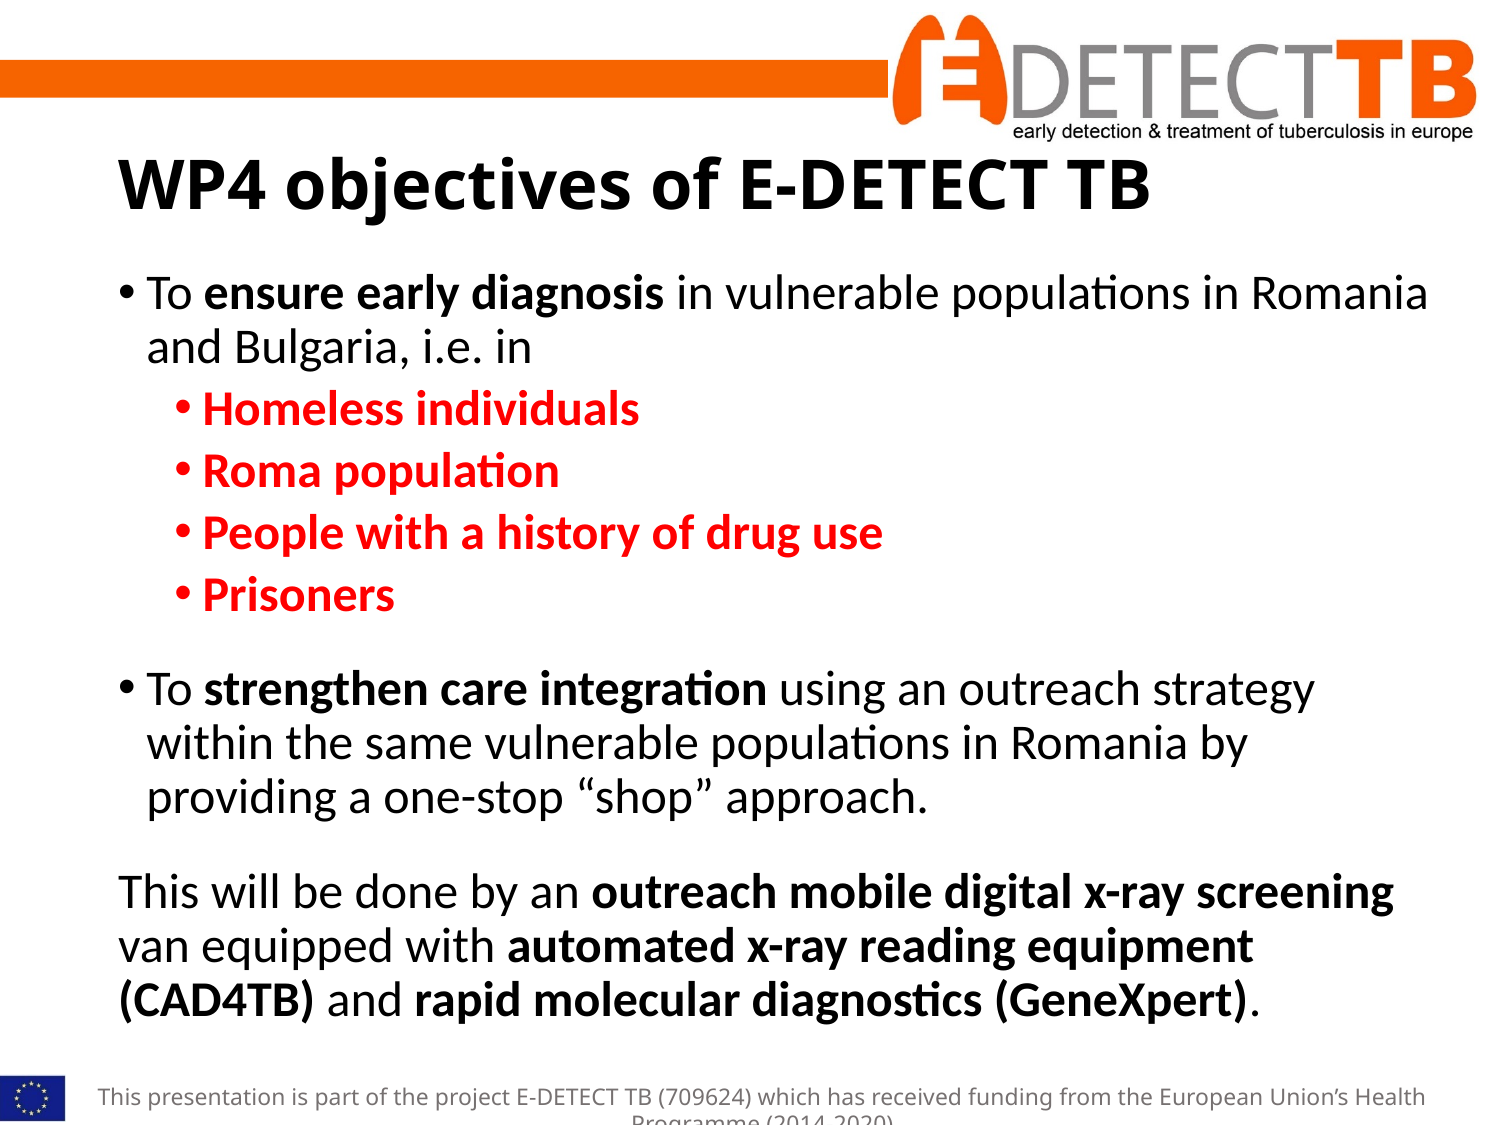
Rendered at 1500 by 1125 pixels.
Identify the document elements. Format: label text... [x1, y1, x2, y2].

title WP4 objectives of E-DETECT TB [103, 97, 1247, 278]
picture [888, 12, 1480, 146]
picture [0, 1074, 66, 1122]
list To ensure early diagnosis in vulnerable populations in Romania and Bulgaria, i.e. in Homeless individuals Roma population People with a history of drug use Prisoners To strengthen care integration using an outreach strategy within the same vulnerable populations in Romania by providing a one-stop “shop” approach. This will be done by an outreach mobile digital x-ray screening van equipped with automated x-ray reading equipment (CAD4TB) and rapid molecular diagnostics (GeneXpert). [103, 259, 1461, 1014]
